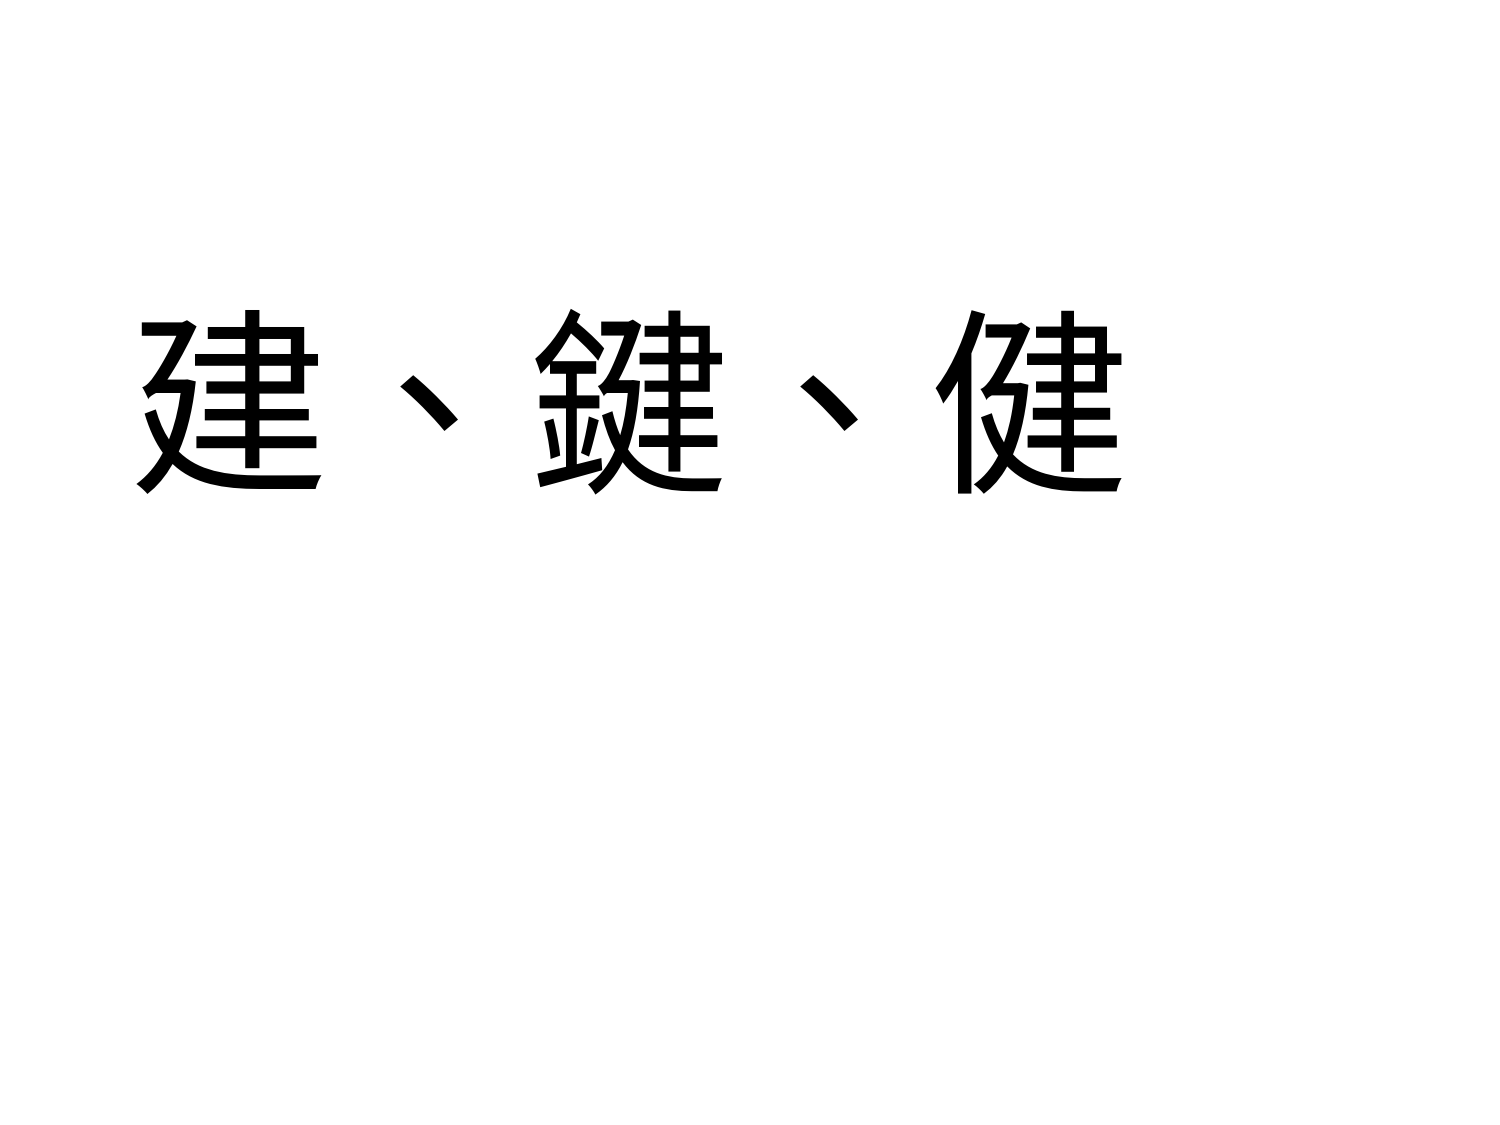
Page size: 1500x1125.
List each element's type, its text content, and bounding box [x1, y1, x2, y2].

text_box 建、鍵、健 [58, 270, 1430, 526]
